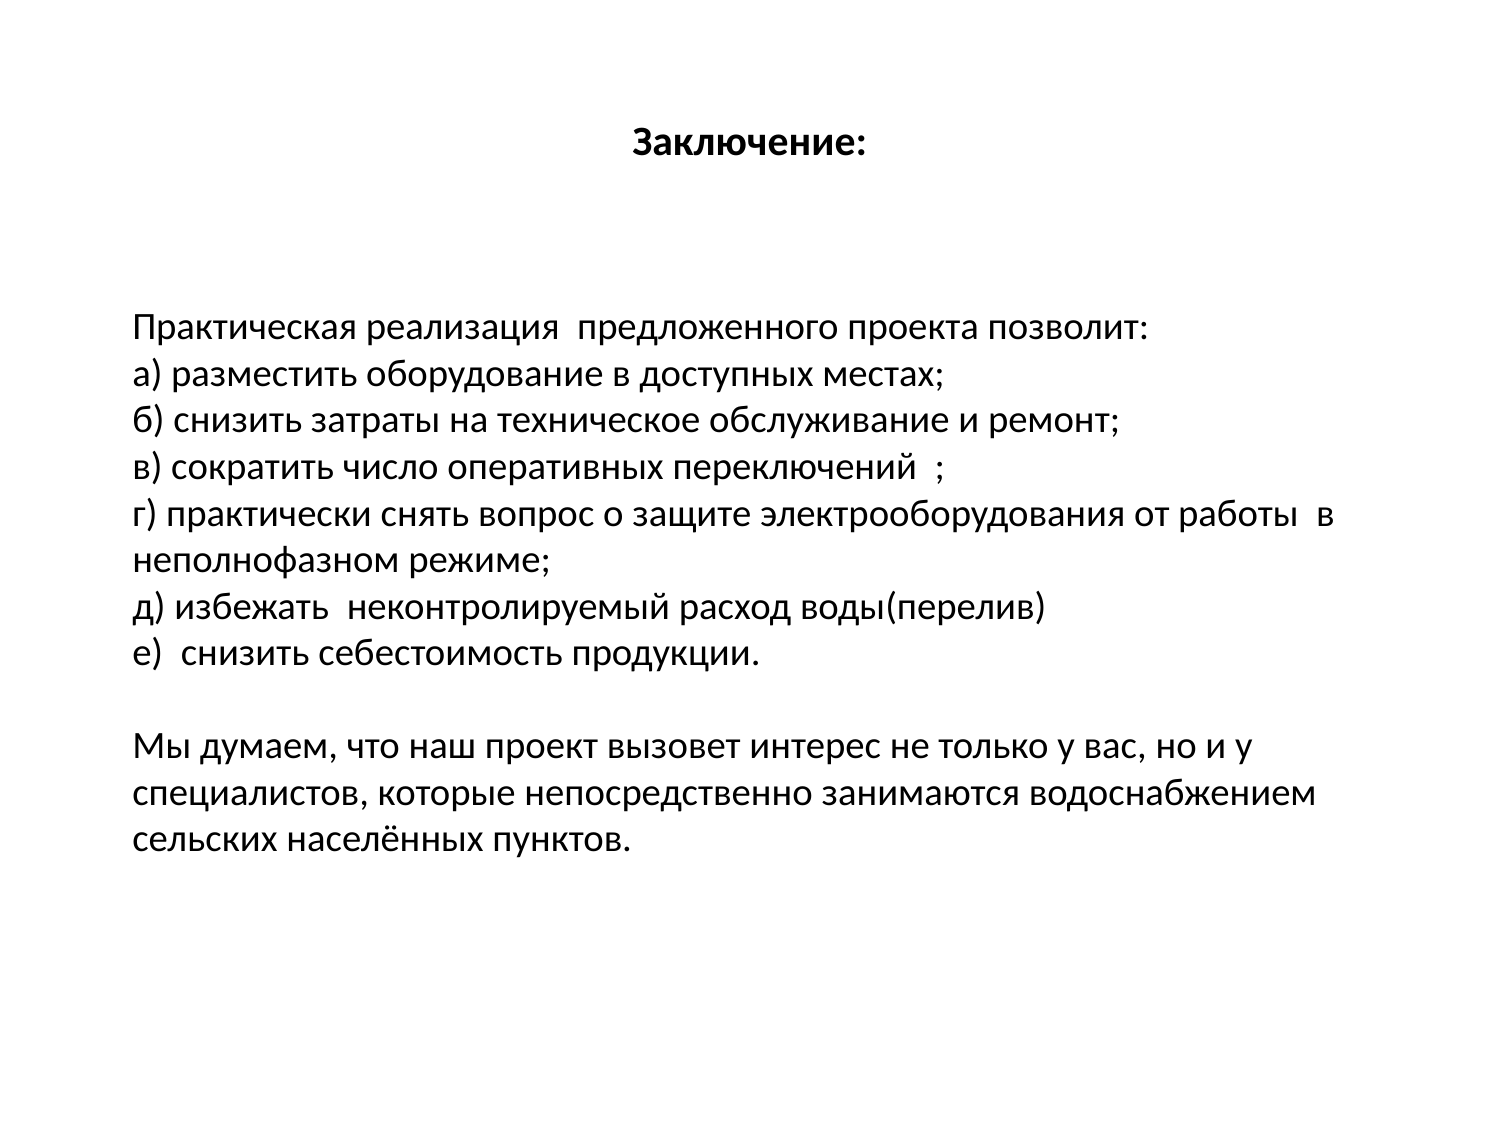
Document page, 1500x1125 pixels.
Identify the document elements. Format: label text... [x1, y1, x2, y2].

title Заключение: [75, 45, 1425, 233]
list Практическая реализация предложенного проекта позволит: а) разместить оборудование в доступных местах; б) снизить затраты на техническое обслуживание и ремонт; в) сократить число оперативных переключений ; г) практически снять вопрос о защите электрооборудования от работы в неполнофазном режиме; д) избежать неконтролируемый расход воды(перелив) е) снизить себестоимость продукции. Мы думаем, что наш проект вызовет интерес не только у вас, но и у специалистов, которые непосредственно занимаются водоснабжением сельских населённых пунктов. [64, 172, 1415, 916]
